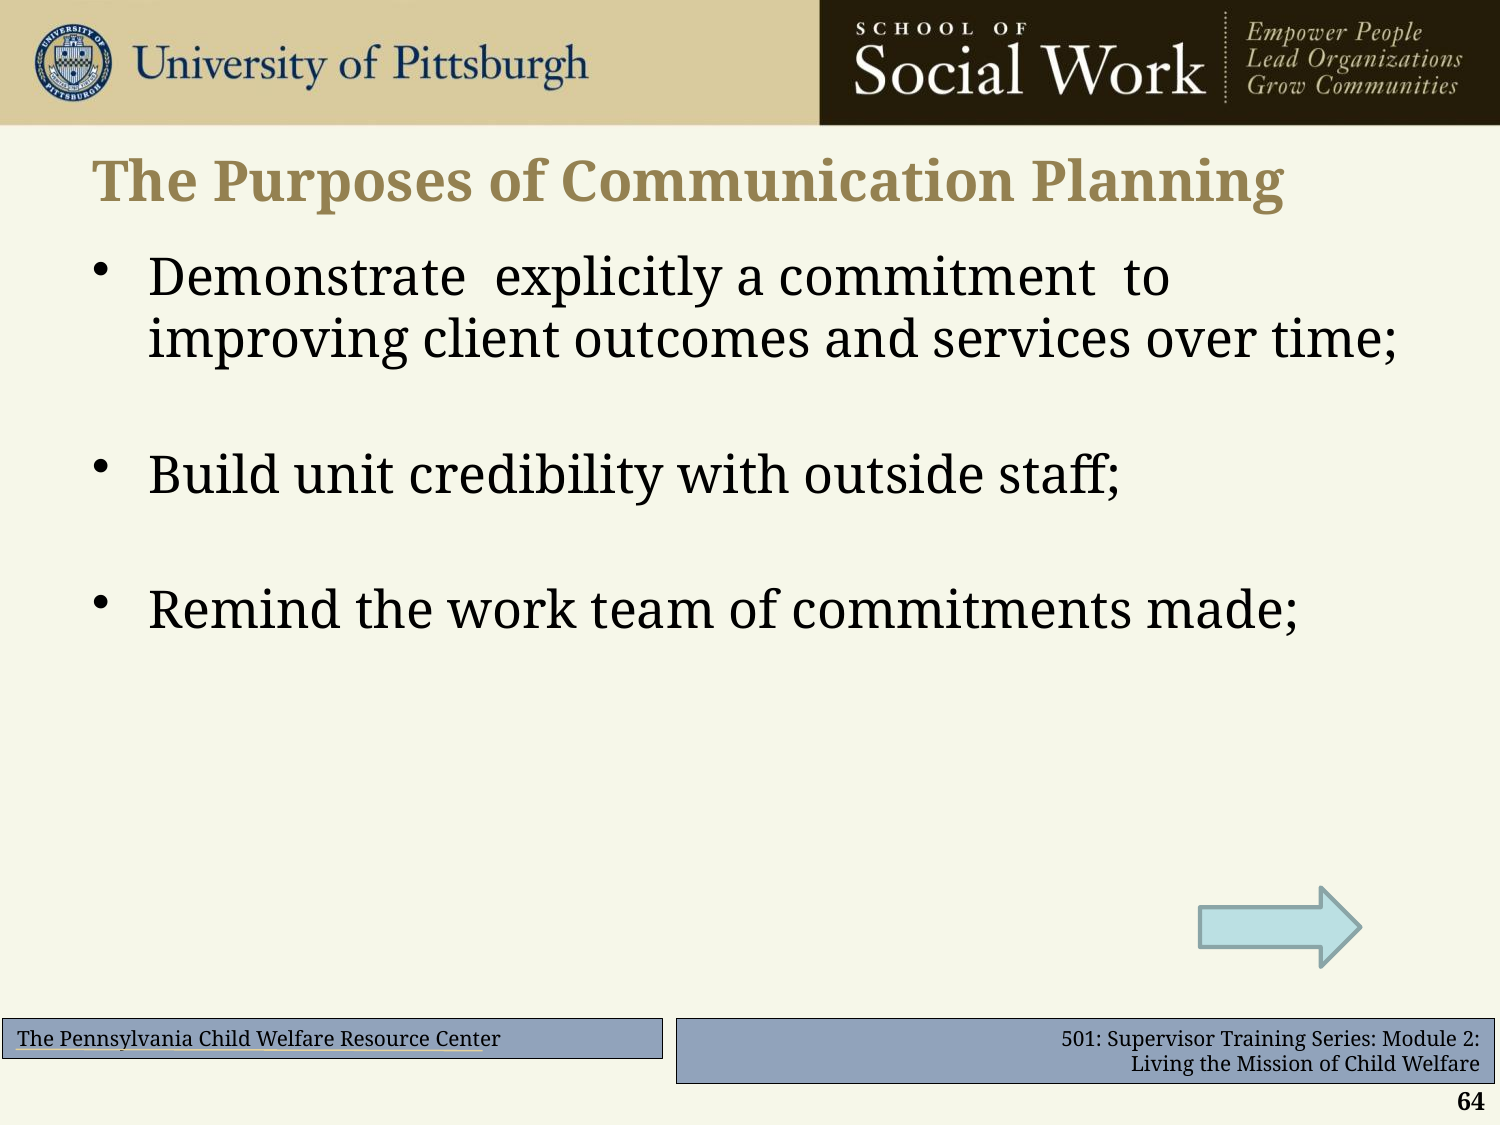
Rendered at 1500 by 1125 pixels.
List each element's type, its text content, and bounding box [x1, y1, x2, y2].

text_box [1197, 885, 1363, 969]
title The Purposes of Communication Planning [76, 129, 1428, 228]
list Demonstrate explicitly a commitment to improving client outcomes and services over time; Build unit credibility with outside staff; Remind the work team of commitments made; [76, 235, 1431, 1018]
picture [0, 0, 1500, 1125]
slide_number 64 [1332, 1087, 1500, 1119]
